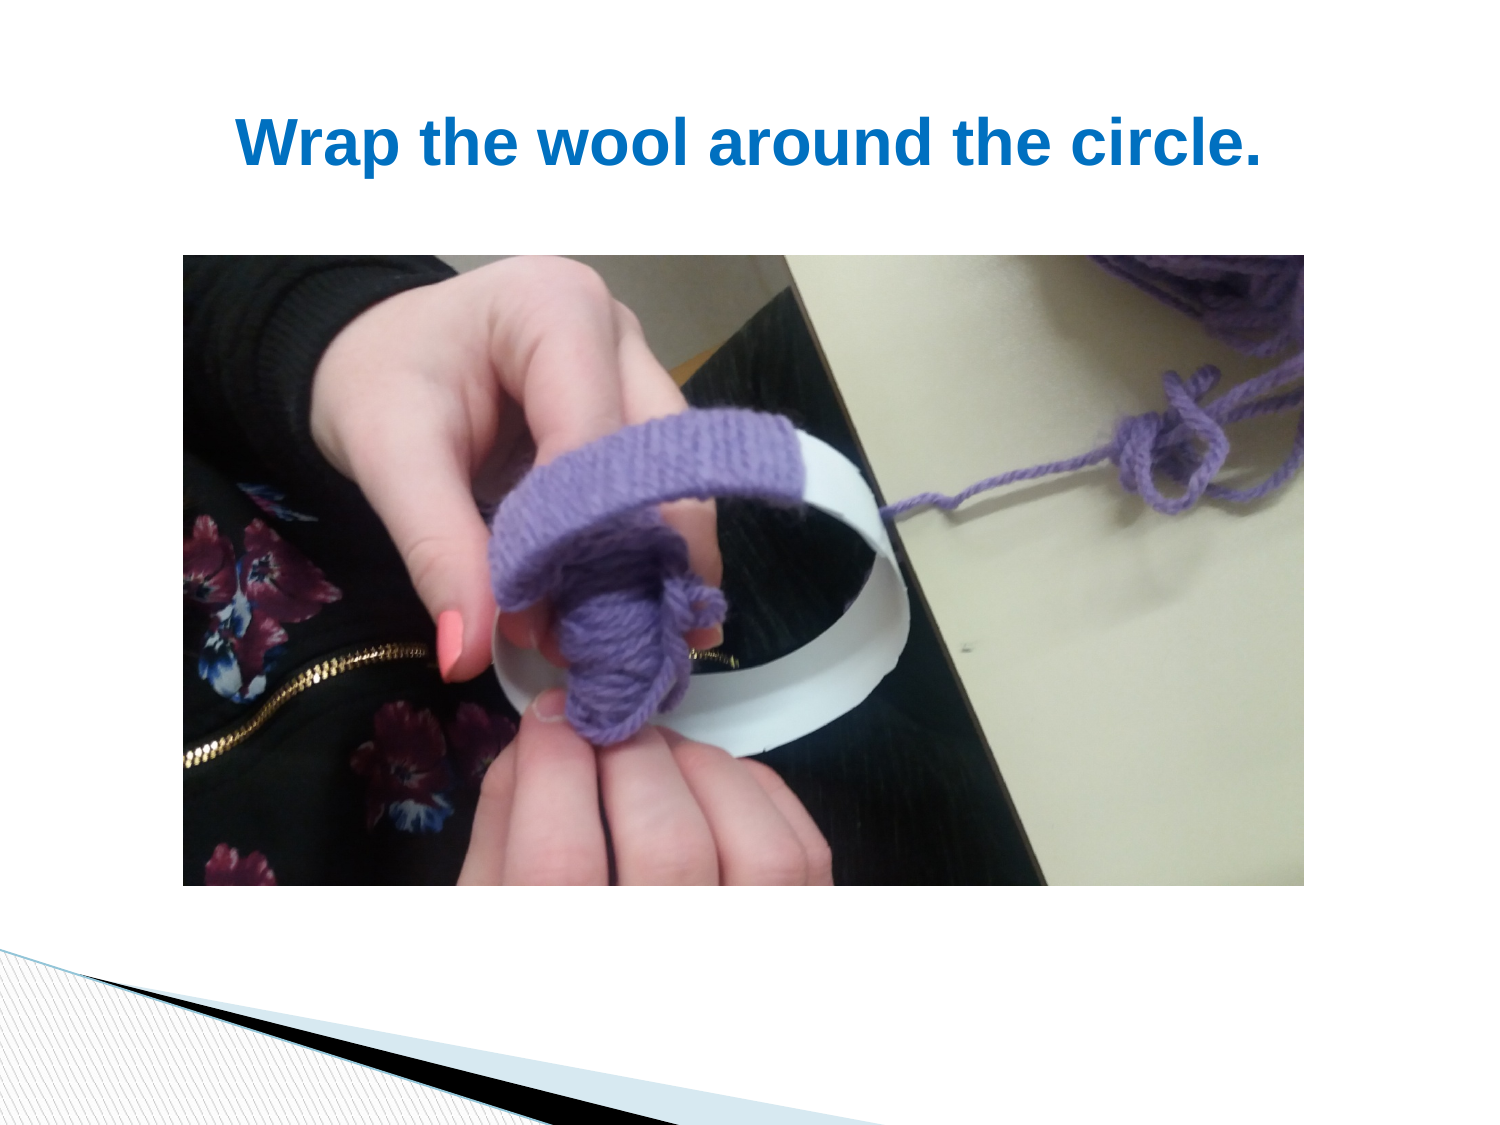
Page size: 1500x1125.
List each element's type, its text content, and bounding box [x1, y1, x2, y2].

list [182, 255, 1304, 886]
title Wrap the wool around the circle. [75, 45, 1425, 233]
